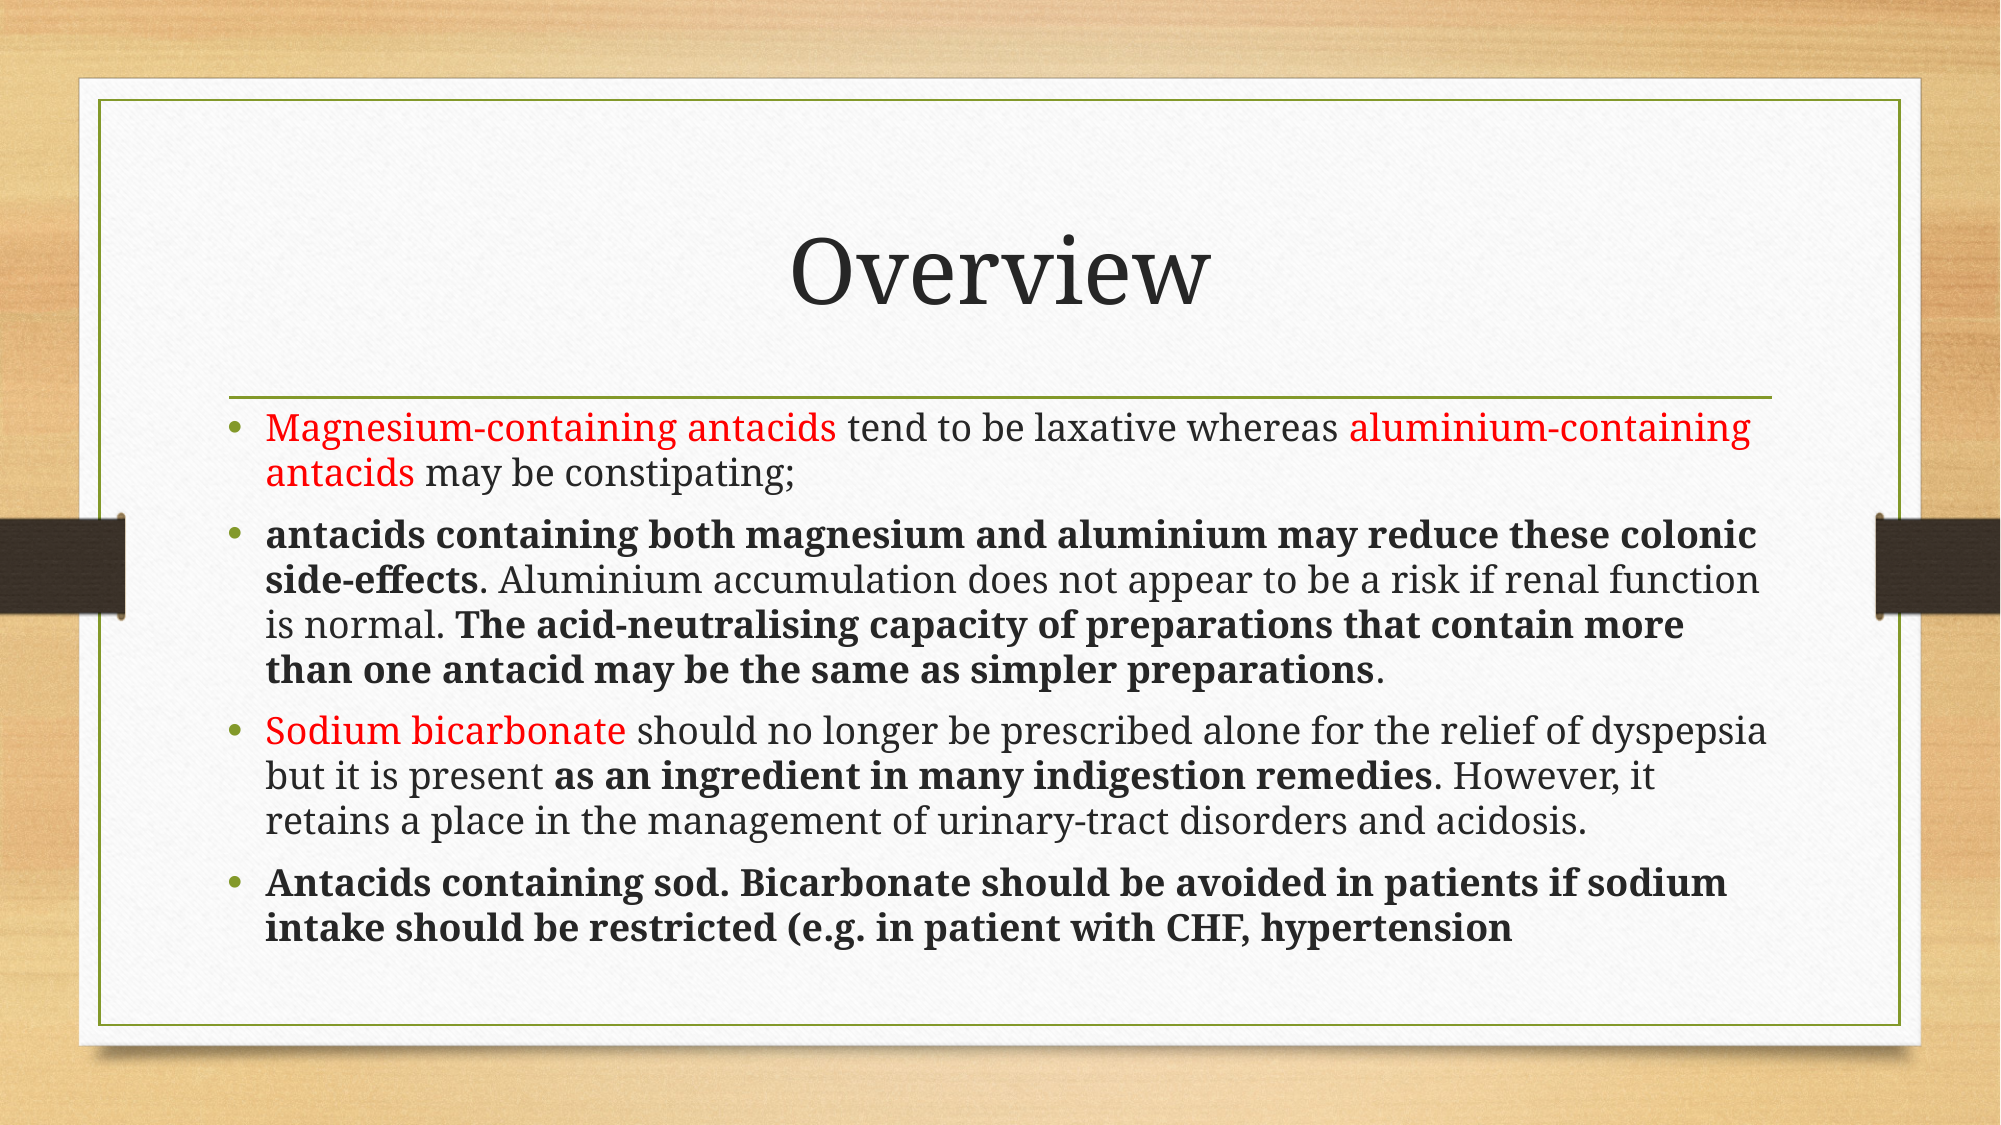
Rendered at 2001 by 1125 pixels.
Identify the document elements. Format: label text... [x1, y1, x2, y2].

list Magnesium-containing antacids tend to be laxative whereas aluminium-containing antacids may be constipating; antacids containing both magnesium and aluminium may reduce these colonic side-effects. Aluminium accumulation does not appear to be a risk if renal function is normal. The acid-neutralising capacity of preparations that contain more than one antacid may be the same as simpler preparations. Sodium bicarbonate should no longer be prescribed alone for the relief of dyspepsia but it is present as an ingredient in many indigestion remedies. However, it retains a place in the management of urinary-tract disorders and acidosis. Antacids containing sod. Bicarbonate should be avoided in patients if sodium intake should be restricted (e.g. in patient with CHF, hypertension [212, 396, 1788, 1050]
picture [0, 0, 2001, 1125]
title Overview [212, 161, 1788, 375]
